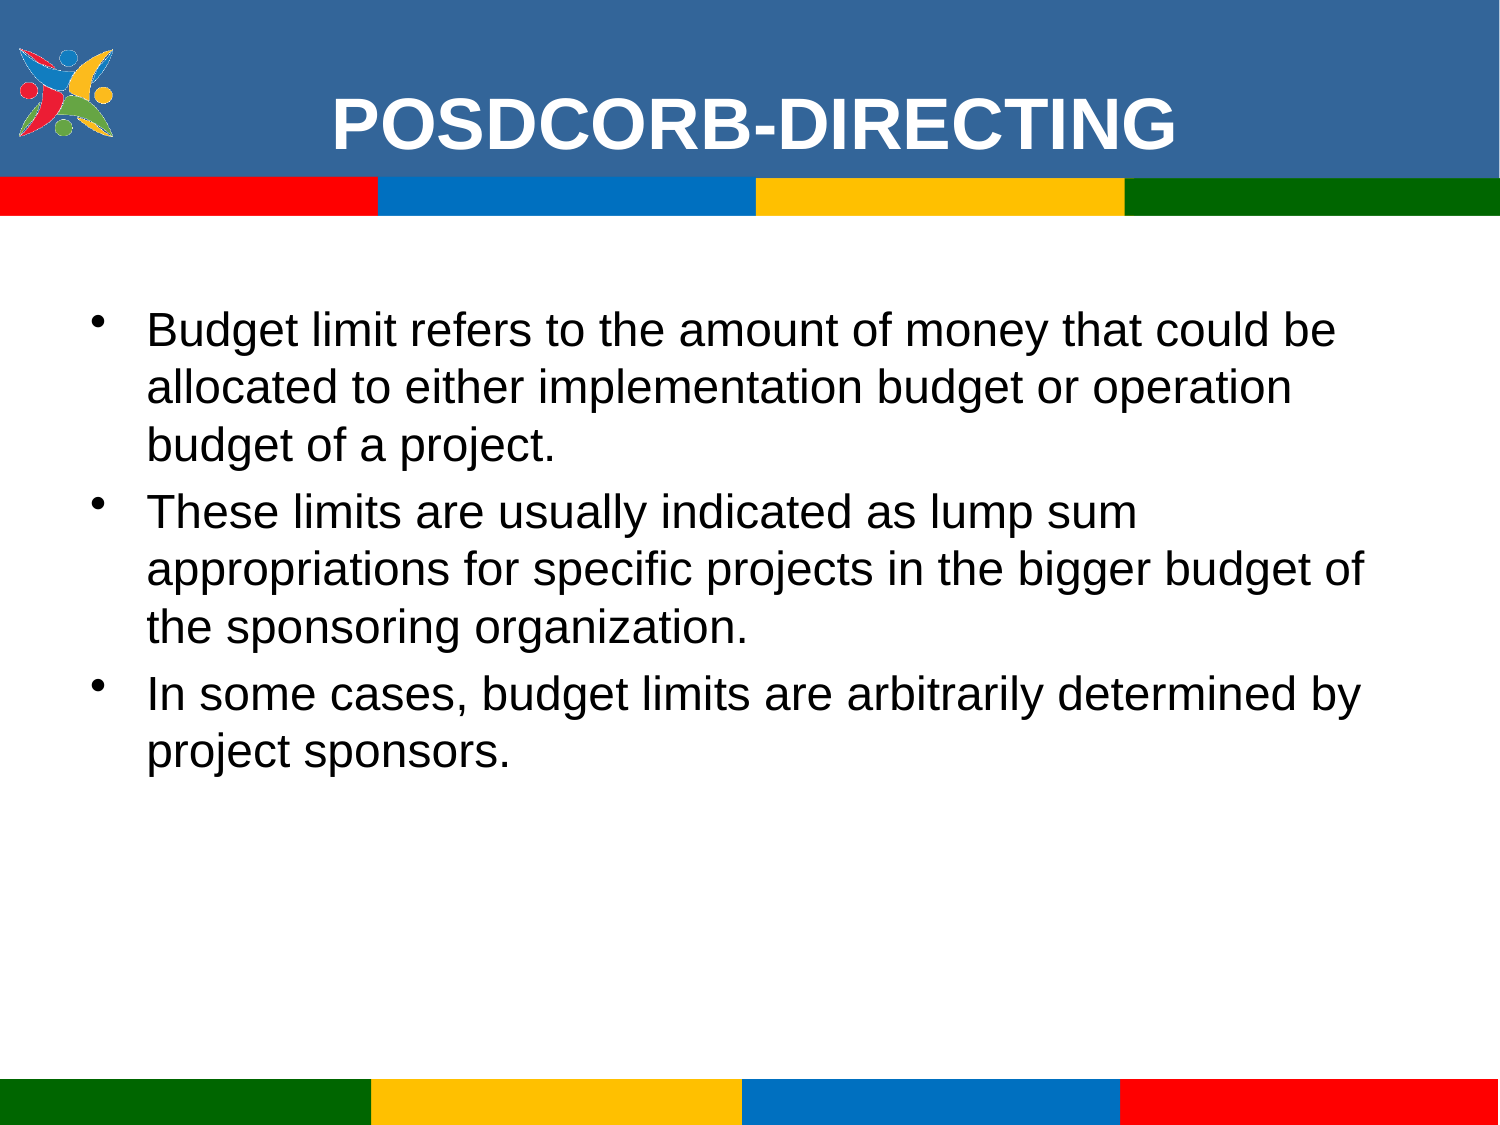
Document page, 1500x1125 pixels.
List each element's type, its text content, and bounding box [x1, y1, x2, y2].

list Budget limit refers to the amount of money that could be allocated to either implementation budget or operation budget of a project. These limits are usually indicated as lump sum appropriations for specific projects in the bigger budget of the sponsoring organization. In some cases, budget limits are arbitrarily determined by project sponsors. [74, 290, 1436, 1000]
text_box POSDCORB-DIRECTING [316, 69, 1195, 172]
picture [19, 47, 118, 137]
